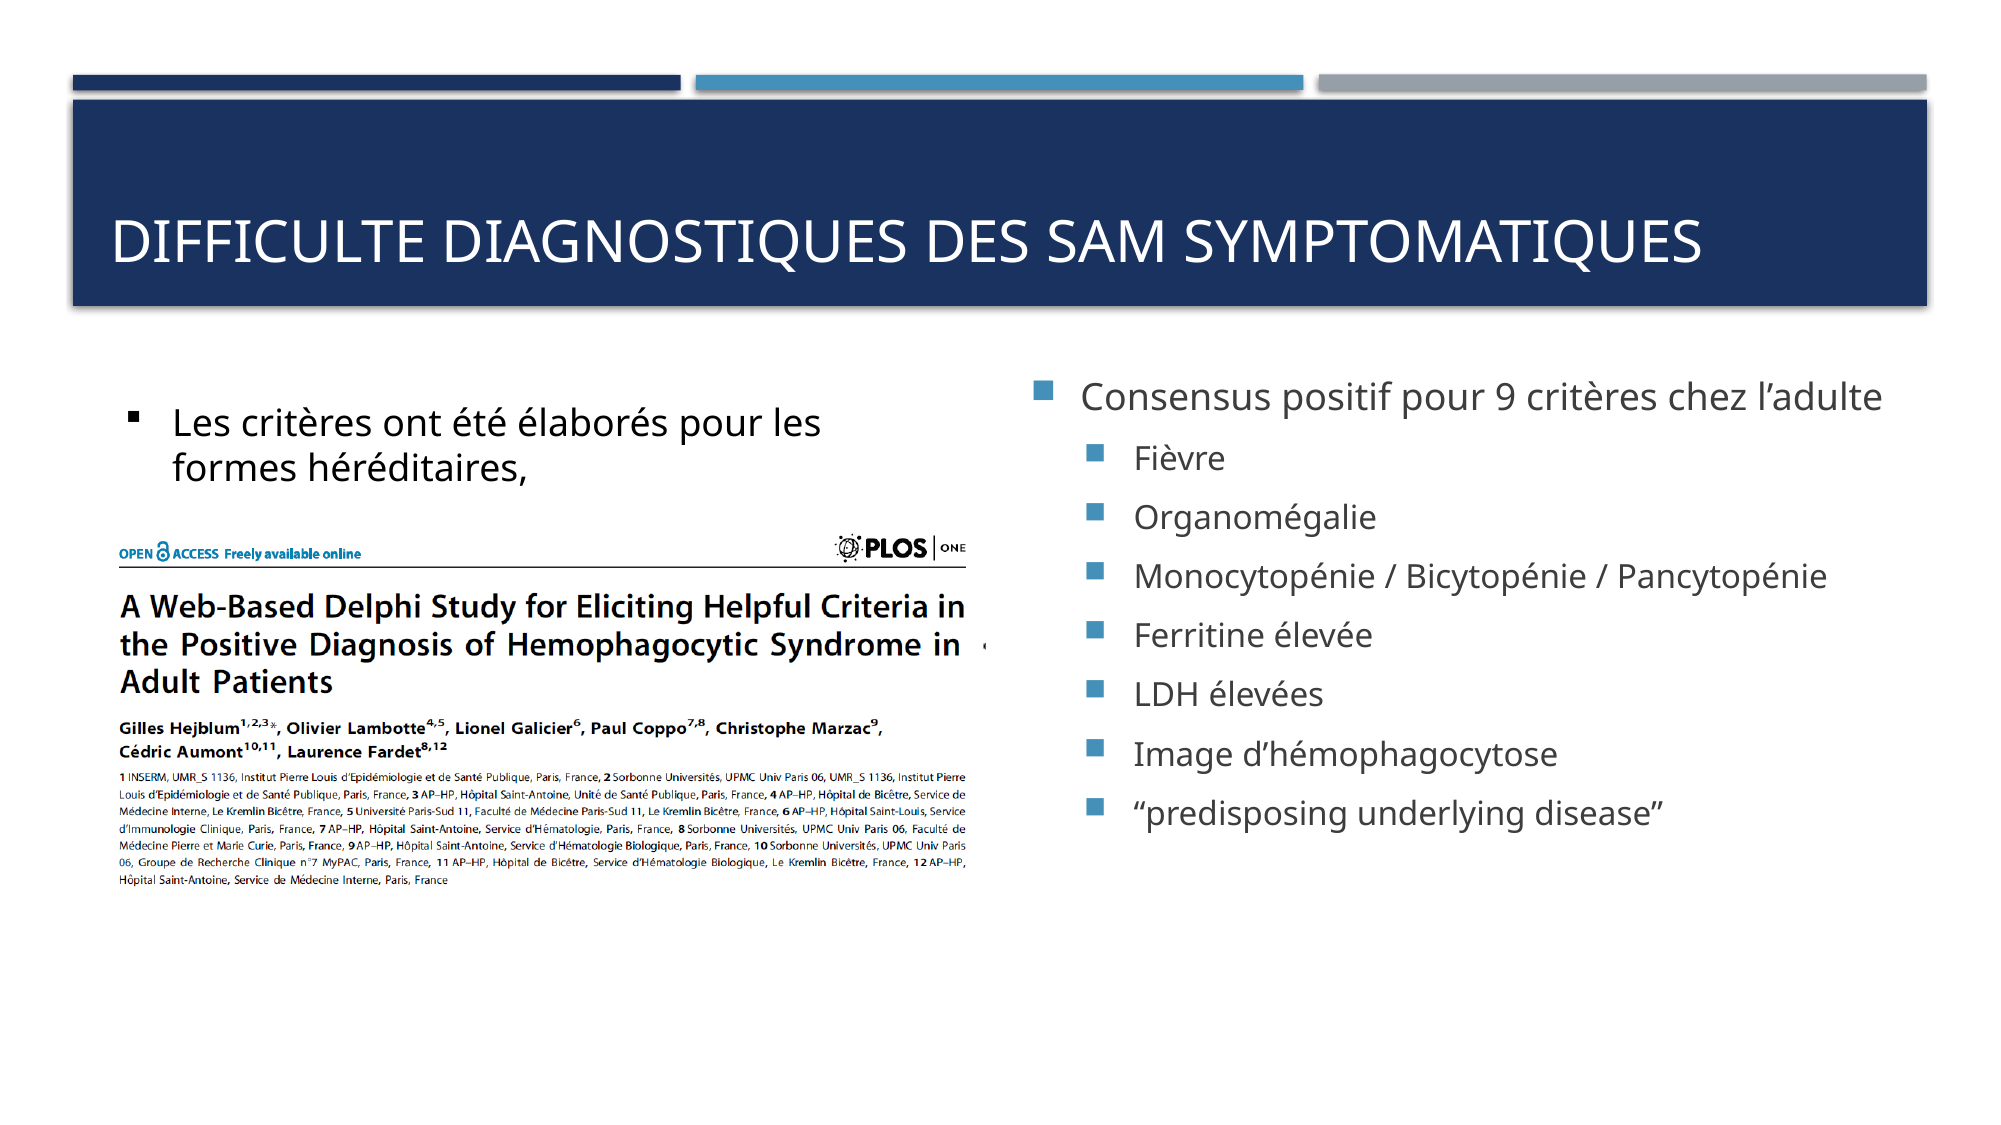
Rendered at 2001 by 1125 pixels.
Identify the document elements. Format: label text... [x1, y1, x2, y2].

list Consensus positif pour 9 critères chez l’adulte Fièvre Organomégalie Monocytopénie / Bicytopénie / Pancytopénie Ferritine élevée LDH élevées Image d’hémophagocytose “predisposing underlying disease” [1015, 365, 1905, 962]
text_box Les critères ont été élaborés pour les formes héréditaires, [110, 391, 956, 497]
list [95, 515, 986, 894]
title Difficulte diagnostiques DES SAM SYMPTOMATIQUES [95, 119, 1905, 282]
